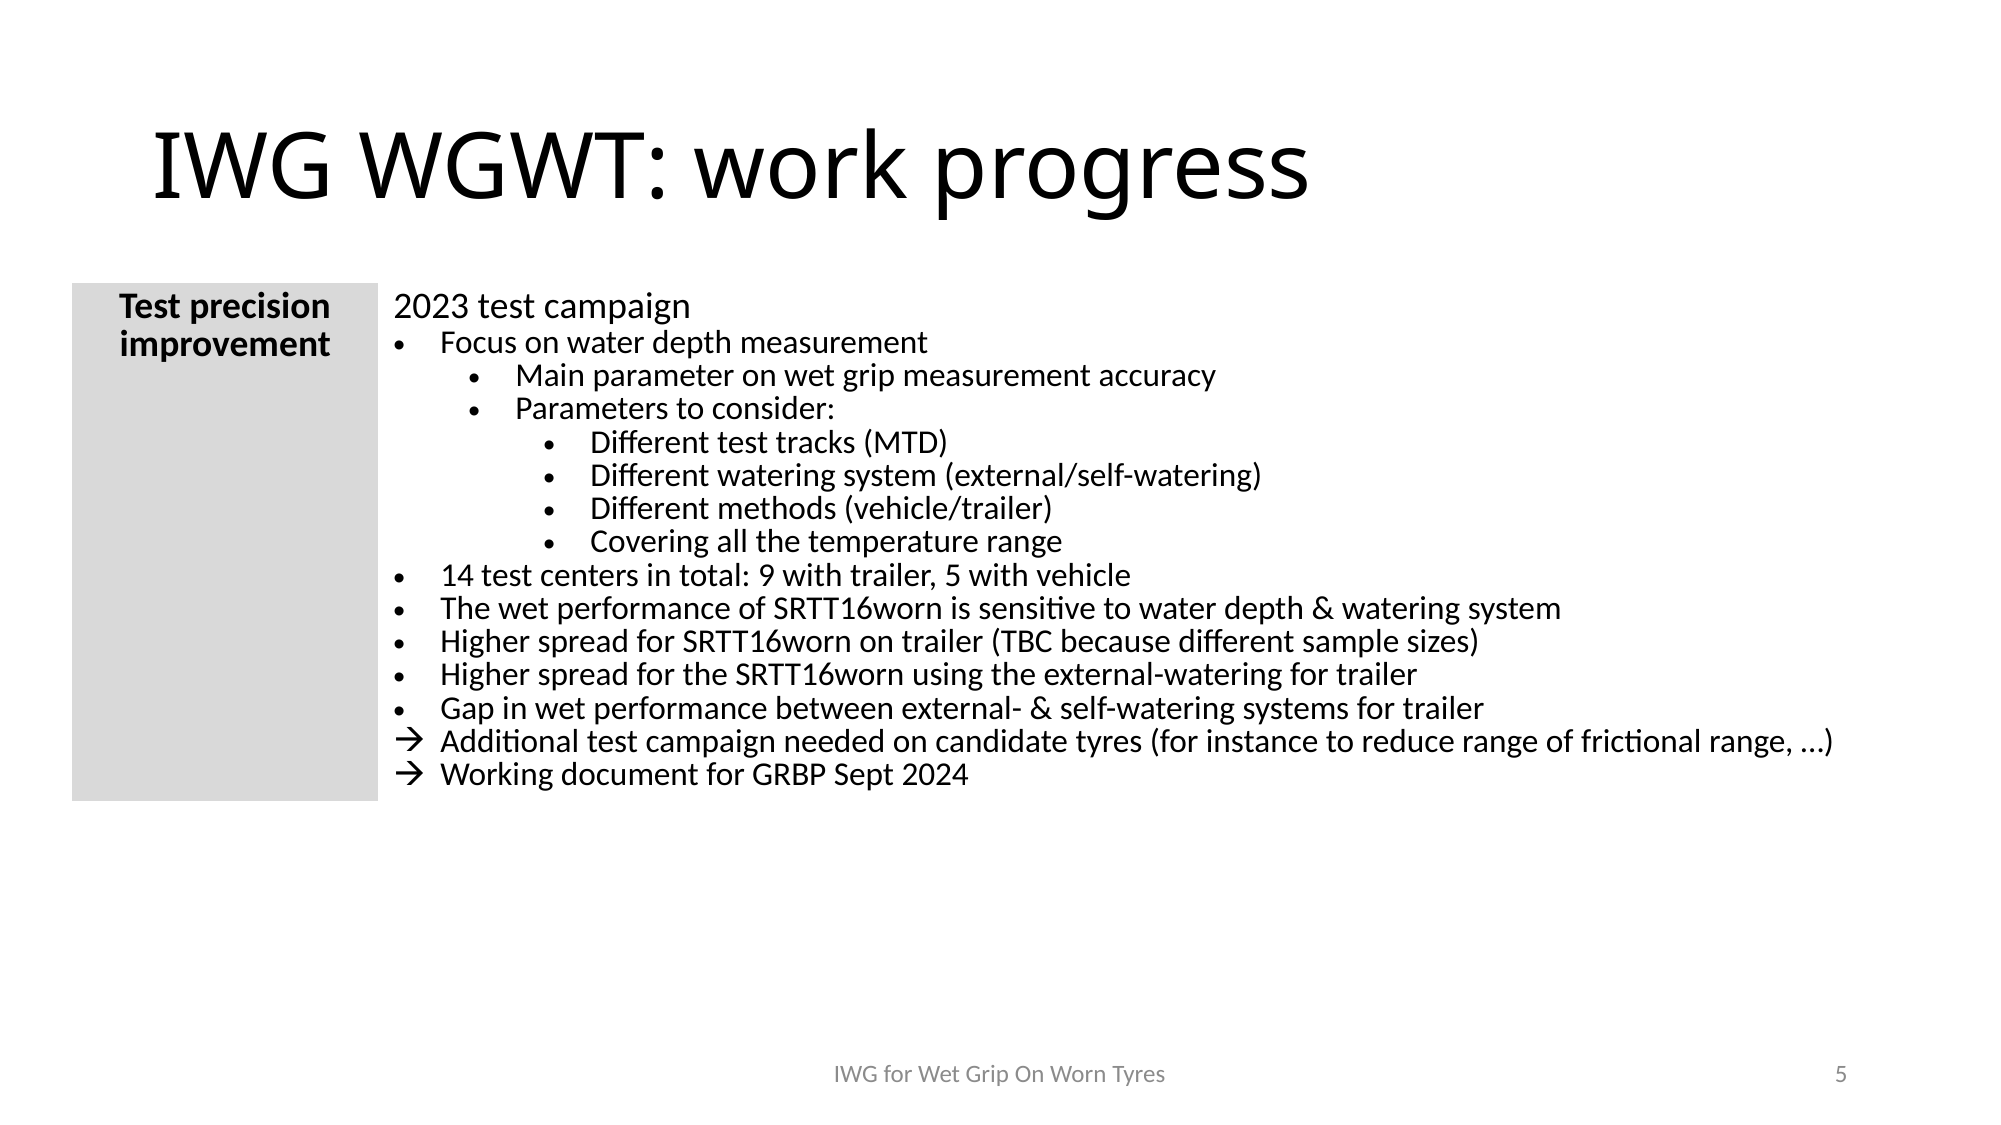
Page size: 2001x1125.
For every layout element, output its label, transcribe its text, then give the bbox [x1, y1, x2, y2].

table_header 2023 test campaign Focus on water depth measurement Main parameter on wet grip measurement accuracy Parameters to consider: Different test tracks (MTD) Different watering system (external/self-watering) Different methods (vehicle/trailer) Covering all the temperature range 14 test centers in total: 9 with trailer, 5 with vehicle The wet performance of SRTT16worn is sensitive to water depth & watering system Higher spread for SRTT16worn on trailer (TBC because different sample sizes) Higher spread for the SRTT16worn using the external-watering for trailer Gap in wet performance between external- & self-watering systems for trailer Additional test campaign needed on candidate tyres (for instance to reduce range of frictional range, …) Working document for GRBP Sept 2024 [378, 283, 1928, 801]
footer IWG for Wet Grip On Worn Tyres [662, 1042, 1338, 1103]
title IWG WGWT: work progress [137, 59, 1863, 278]
slide_number 5 [1412, 1042, 1863, 1103]
table_header Test precision improvement [72, 283, 378, 801]
